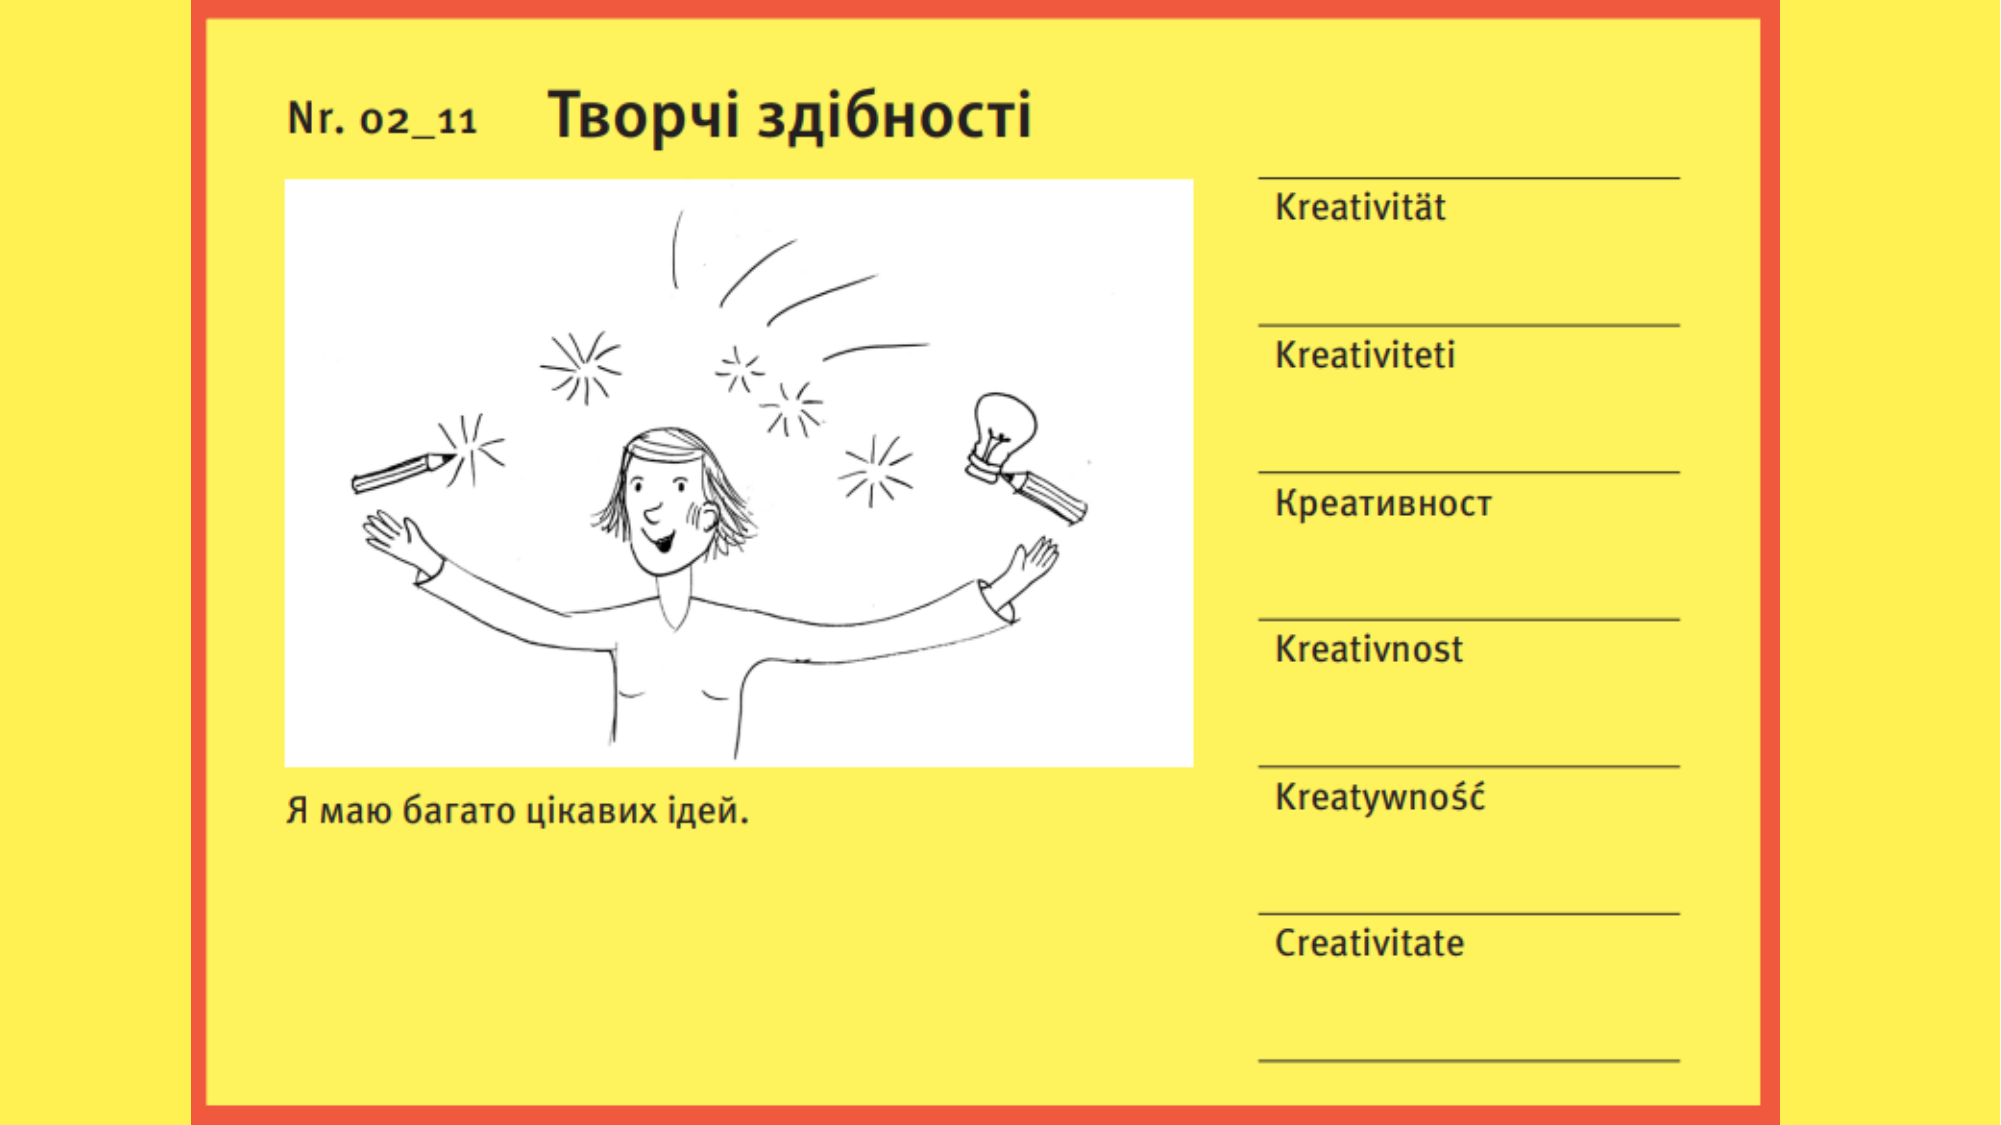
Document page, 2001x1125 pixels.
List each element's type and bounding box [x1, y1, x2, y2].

picture [191, 0, 1780, 1125]
